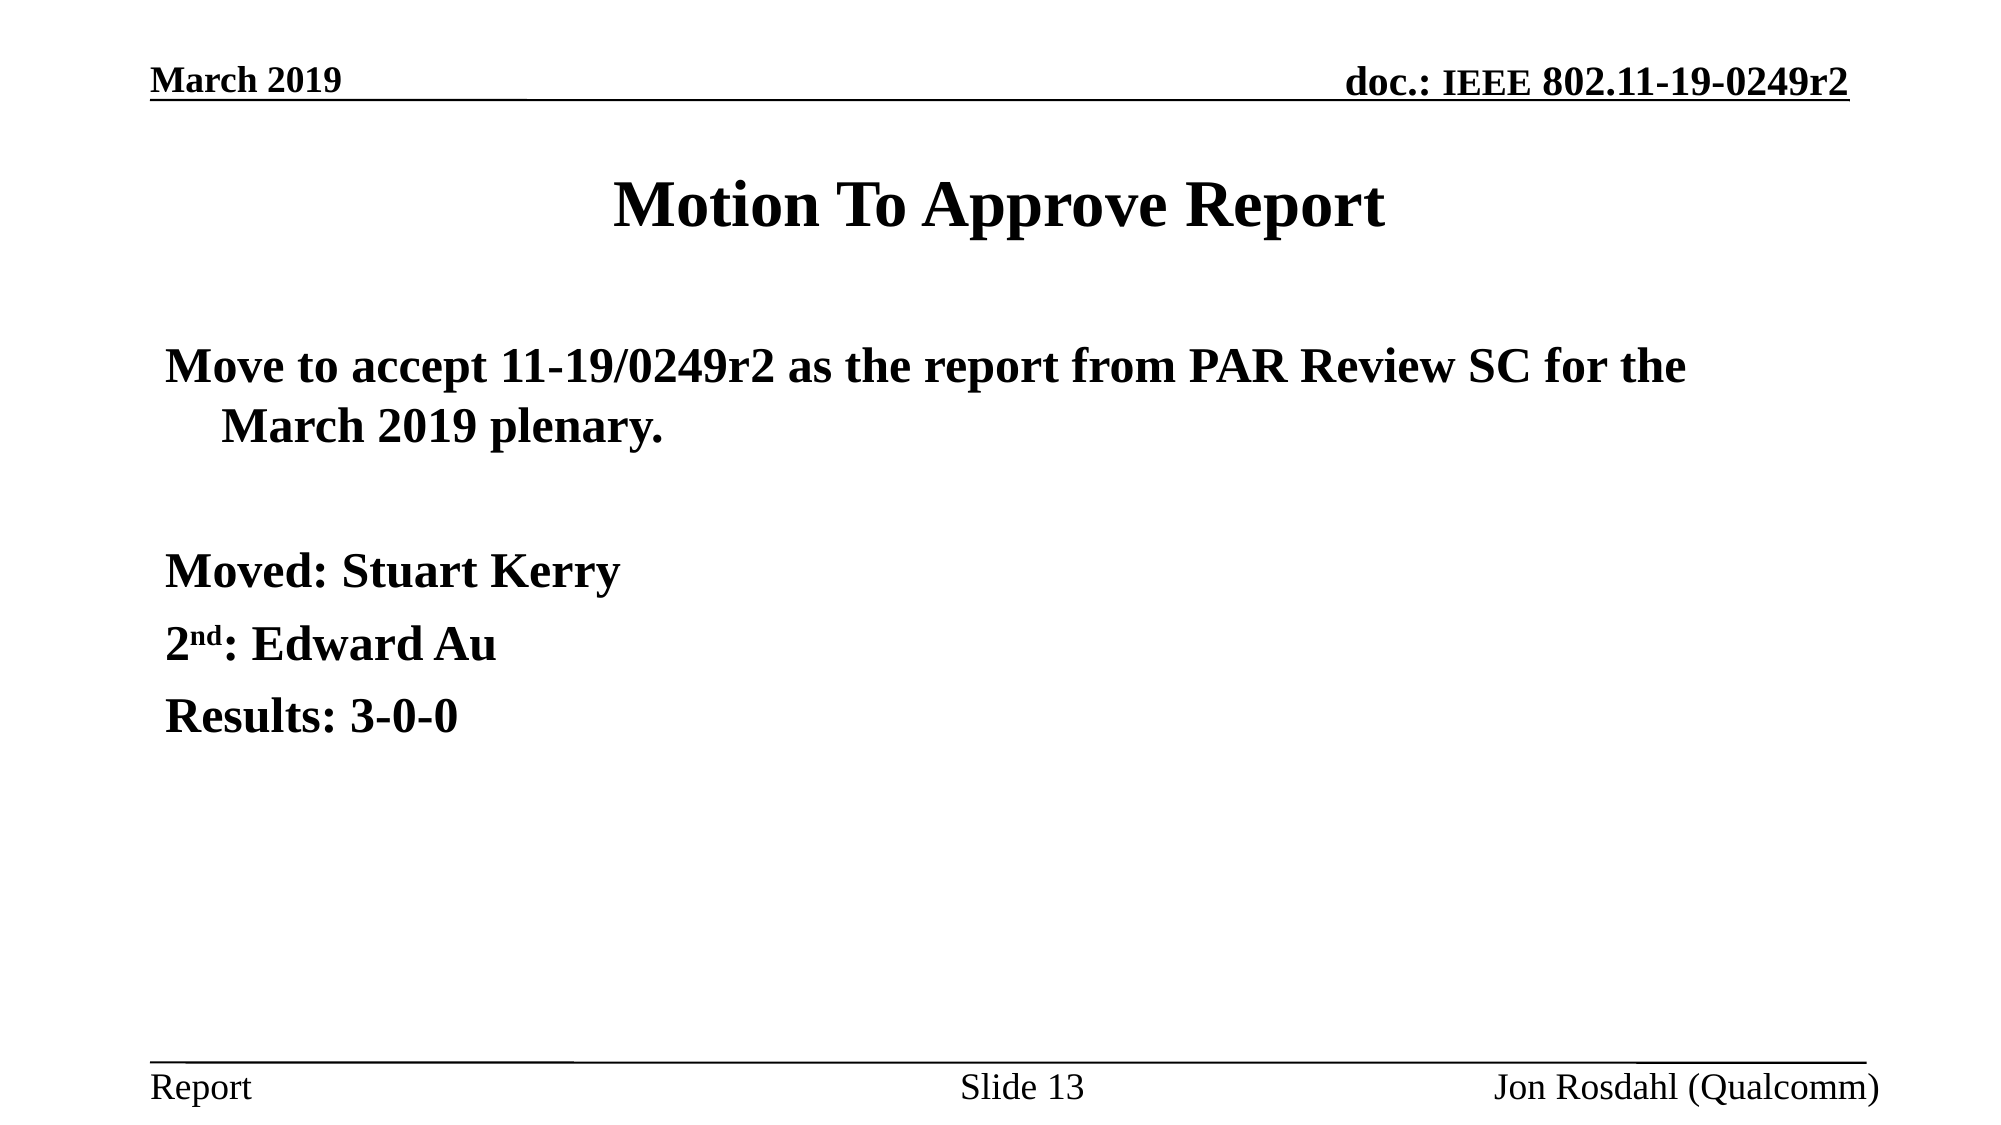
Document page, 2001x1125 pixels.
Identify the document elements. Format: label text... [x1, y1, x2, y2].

list Move to accept 11-19/0249r2 as the report from PAR Review SC for the March 2019 plenary. Moved: Stuart Kerry 2nd: Edward Au Results: 3-0-0 [149, 324, 1850, 1000]
title Motion To Approve Report [149, 112, 1850, 288]
footer Jon Rosdahl (Qualcomm) [1436, 1061, 1881, 1108]
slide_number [149, 49, 431, 100]
slide_number Slide 13 [950, 1061, 1095, 1125]
